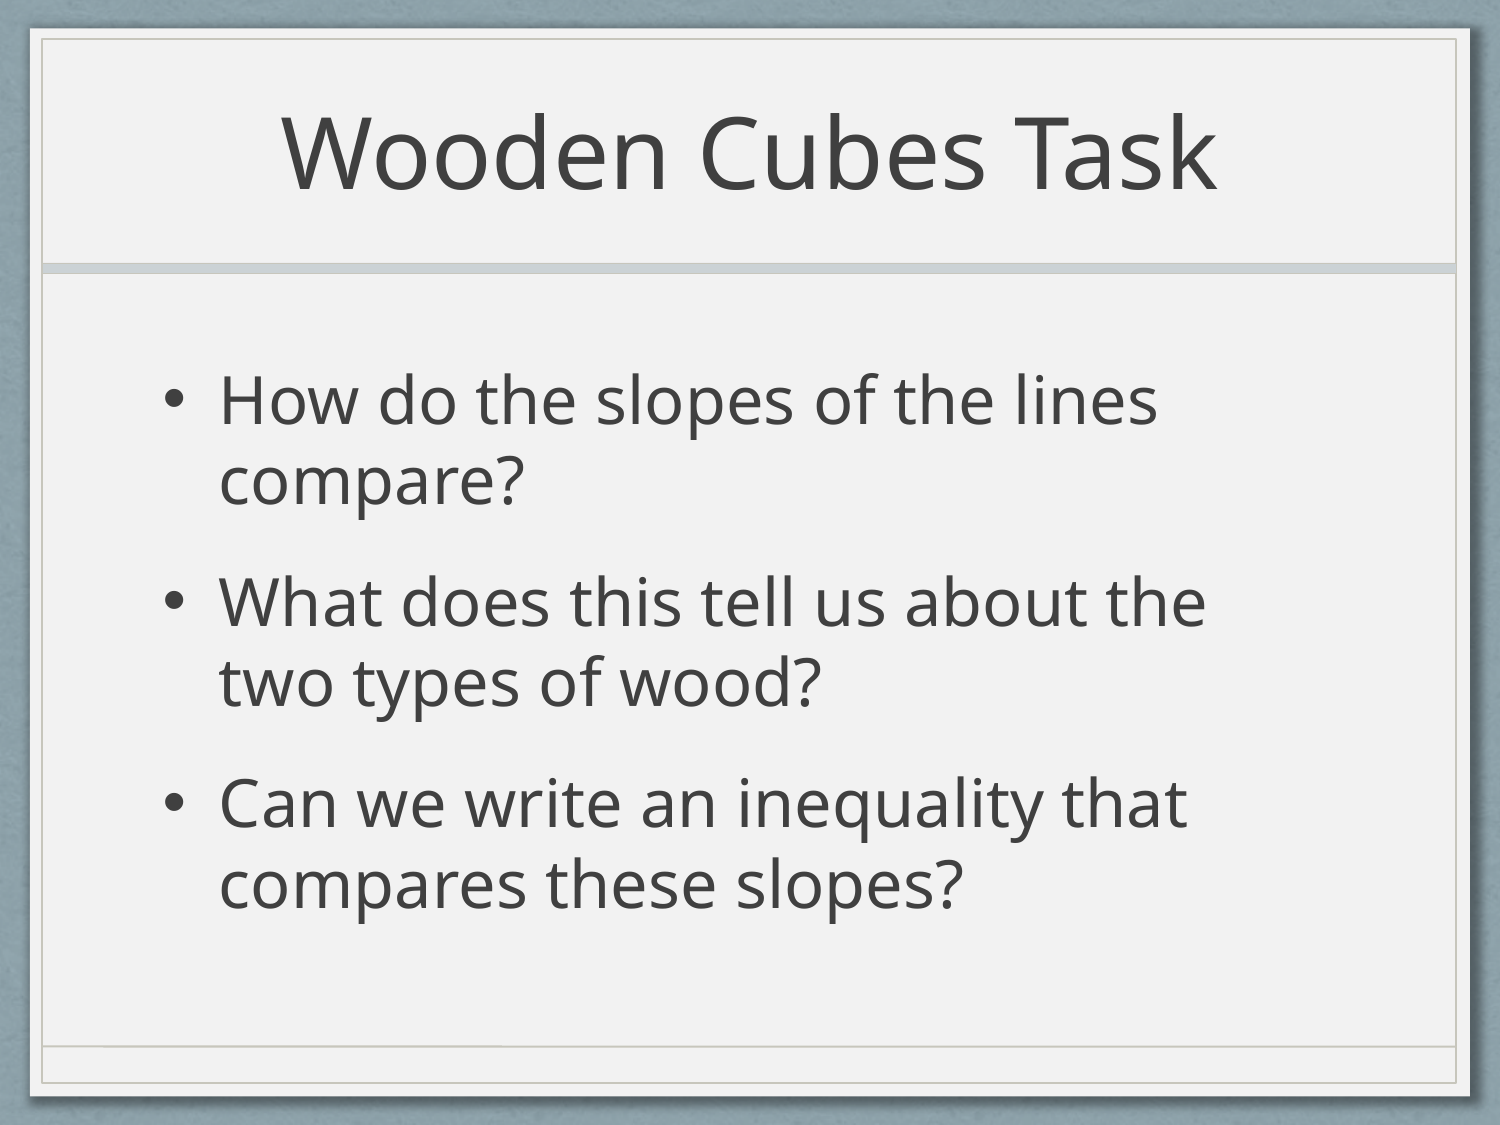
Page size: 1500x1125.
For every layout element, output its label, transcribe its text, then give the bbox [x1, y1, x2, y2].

title Wooden Cubes Task [147, 40, 1353, 260]
list How do the slopes of the lines compare? What does this tell us about the two types of wood? Can we write an inequality that compares these slopes? [147, 350, 1353, 995]
